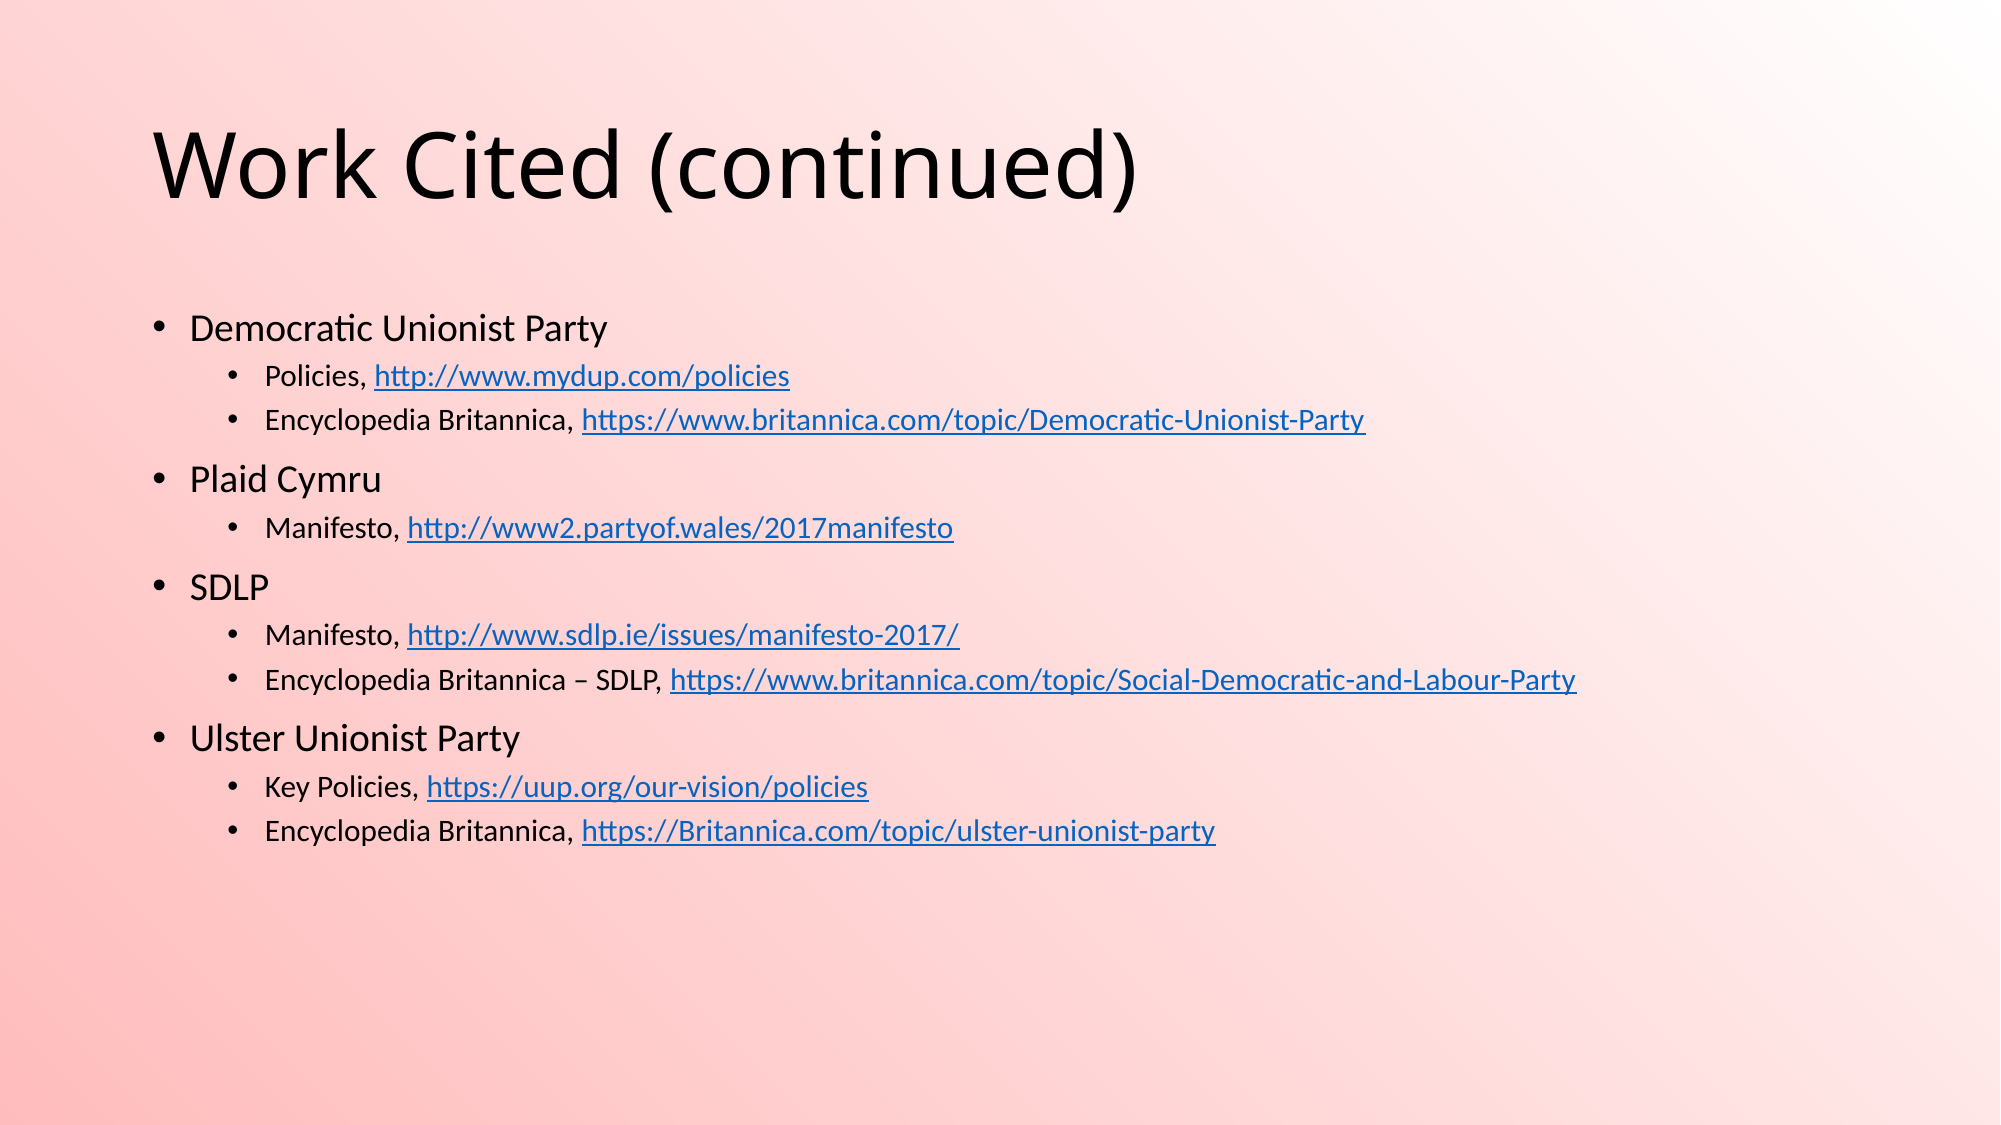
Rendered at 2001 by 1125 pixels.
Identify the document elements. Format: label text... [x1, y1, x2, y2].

list Democratic Unionist Party Policies, http://www.mydup.com/policies Encyclopedia Britannica, https://www.britannica.com/topic/Democratic-Unionist-Party Plaid Cymru Manifesto, http://www2.partyof.wales/2017manifesto SDLP Manifesto, http://www.sdlp.ie/issues/manifesto-2017/ Encyclopedia Britannica – SDLP, https://www.britannica.com/topic/Social-Democratic-and-Labour-Party Ulster Unionist Party Key Policies, https://uup.org/our-vision/policies Encyclopedia Britannica, https://Britannica.com/topic/ulster-unionist-party [137, 299, 1863, 1014]
title Work Cited (continued) [137, 59, 1863, 278]
